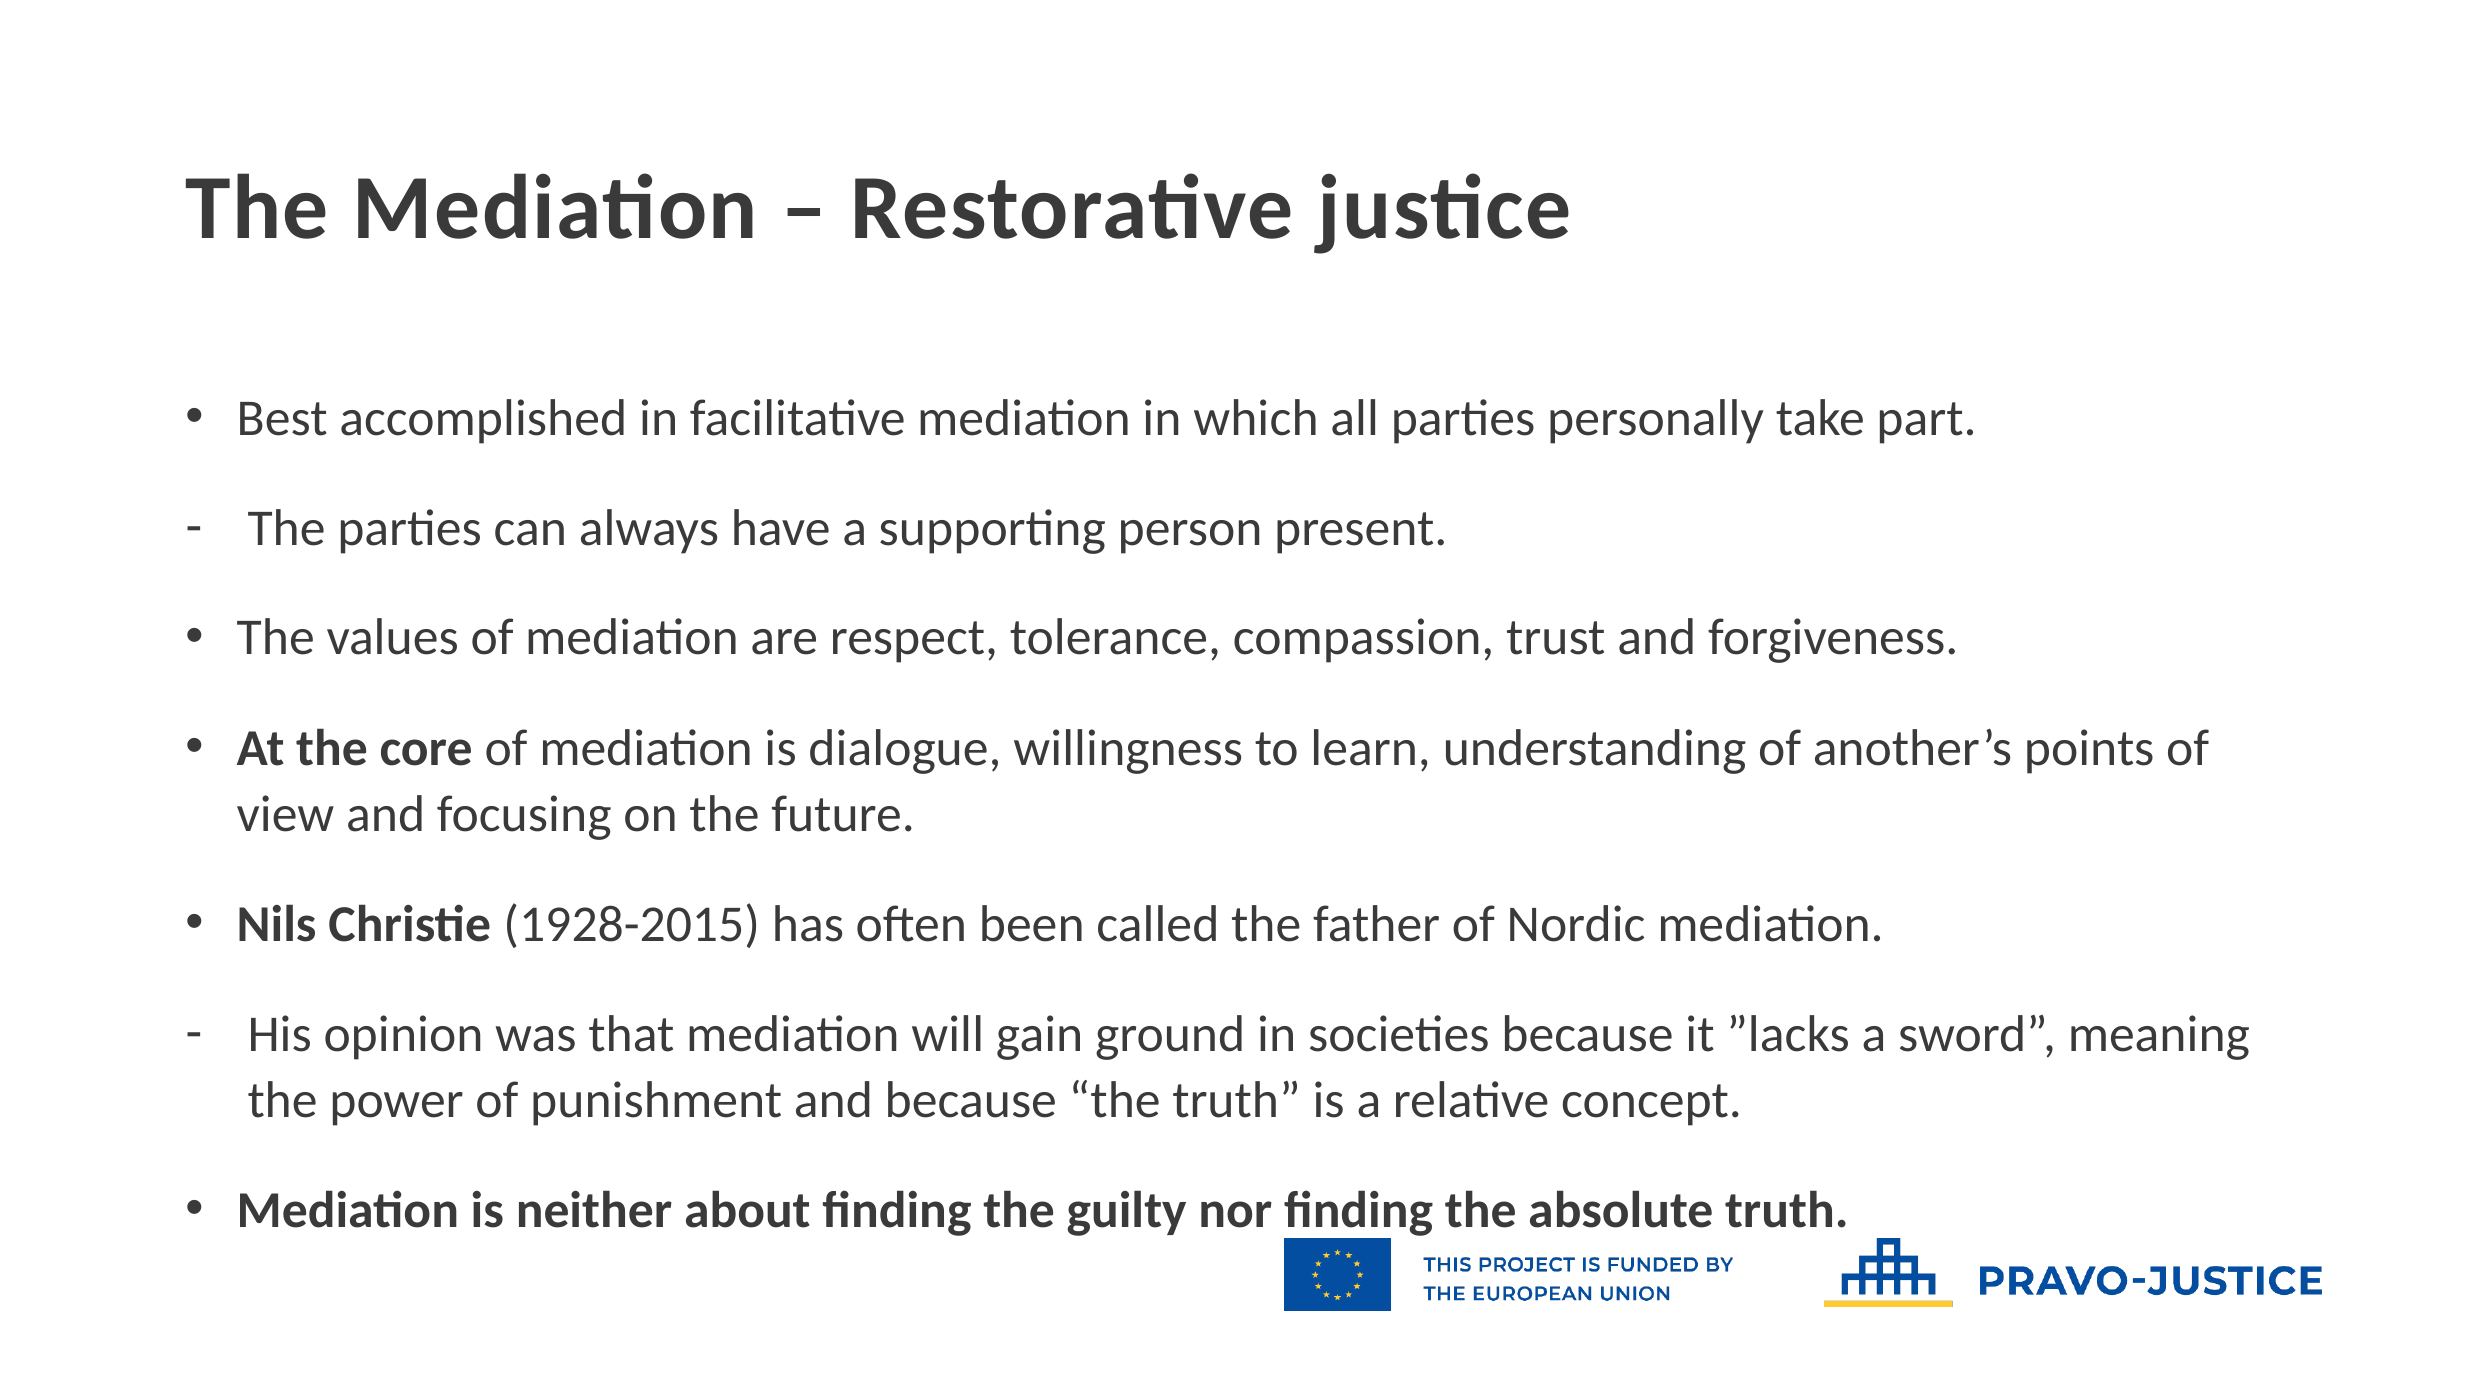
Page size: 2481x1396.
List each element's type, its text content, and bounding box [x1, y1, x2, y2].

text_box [1283, 1238, 2322, 1311]
title The Mediation – Restorative justice [170, 74, 2310, 344]
list Best accomplished in facilitative mediation in which all parties personally take part. The parties can always have a supporting person present. The values of mediation are respect, tolerance, compassion, trust and forgiveness. At the core of mediation is dialogue, willingness to learn, understanding of another’s points of view and focusing on the future. Nils Christie (1928-2015) has often been called the father of Nordic mediation. His opinion was that mediation will gain ground in societies because it ”lacks a sword”, meaning the power of punishment and because “the truth” is a relative concept. Mediation is neither about finding the guilty nor finding the absolute truth. [170, 371, 2310, 1257]
